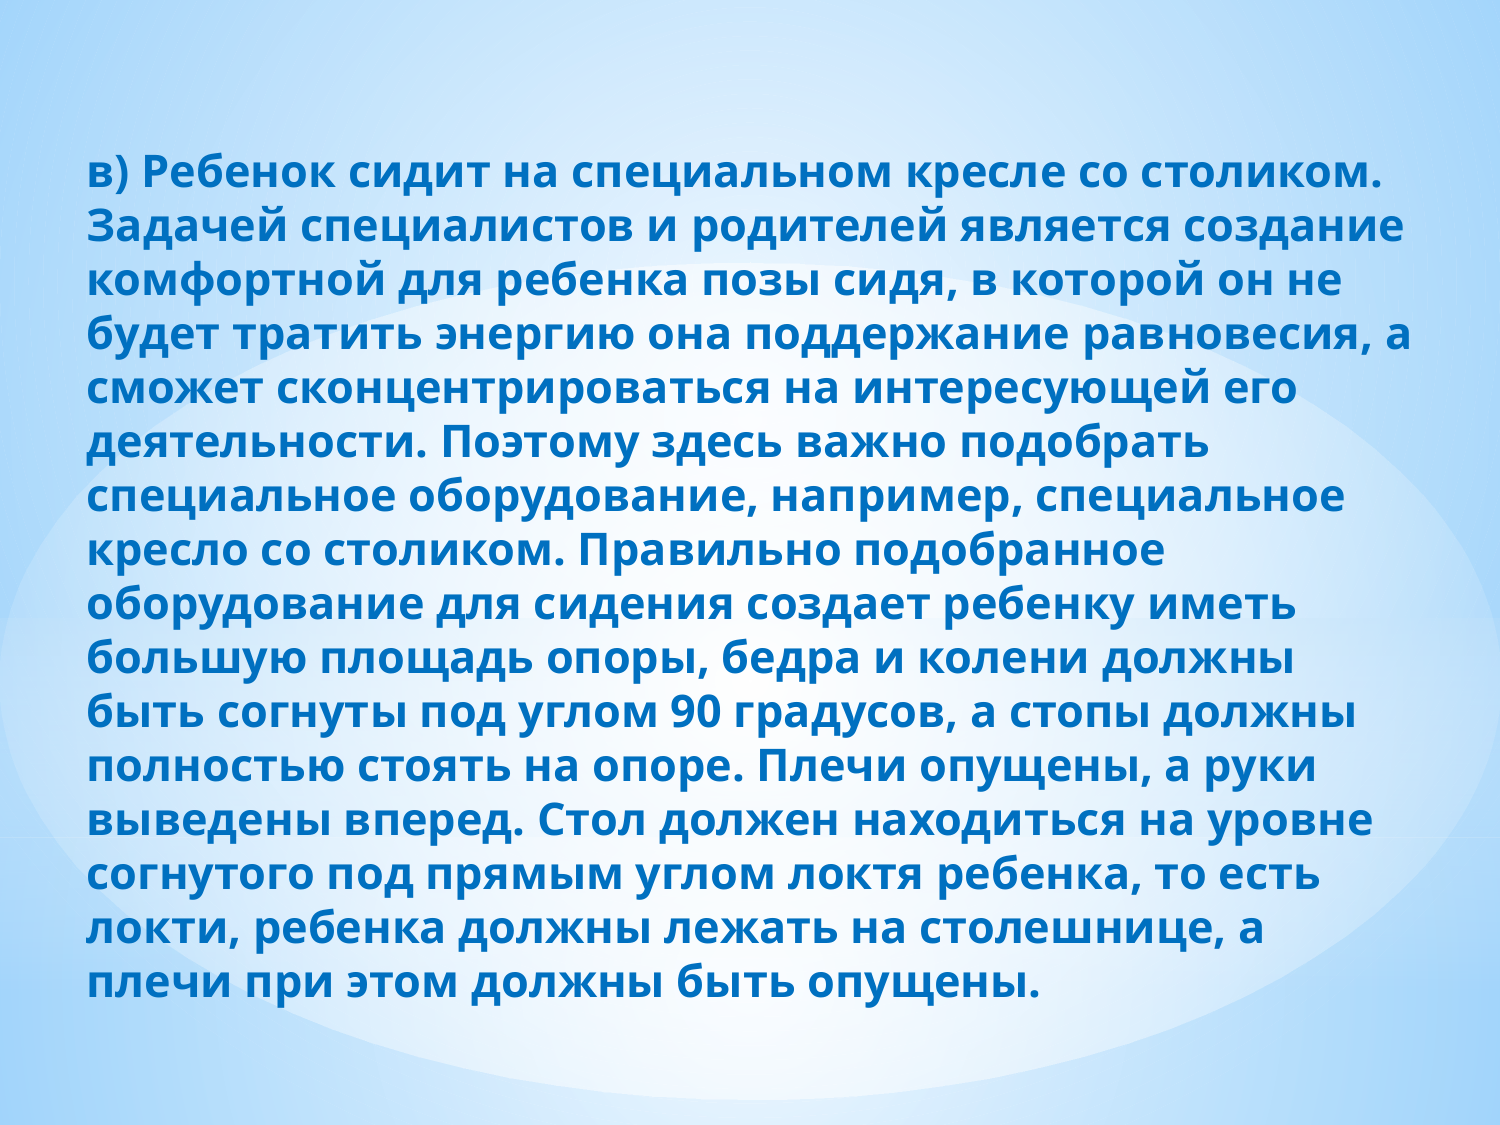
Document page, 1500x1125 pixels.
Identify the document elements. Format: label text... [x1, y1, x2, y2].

list в) Ребенок сидит на специальном кресле со столиком. Задачей специалистов и родителей является создание комфортной для ребенка позы сидя, в которой он не будет тратить энергию она поддержание равновесия, а сможет сконцентрироваться на интересующей его деятельности. Поэтому здесь важно подобрать специальное оборудование, например, специальное кресло со столиком. Правильно подобранное оборудование для сидения создает ребенку иметь большую площадь опоры, бедра и колени должны быть согнуты под углом 90 градусов, а стопы должны полностью стоять на опоре. Плечи опущены, а руки выведены вперед. Стол должен находиться на уровне согнутого под прямым углом локтя ребенка, то есть локти, ребенка должны лежать на столешнице, а плечи при этом должны быть опущены. [64, 66, 1436, 1071]
